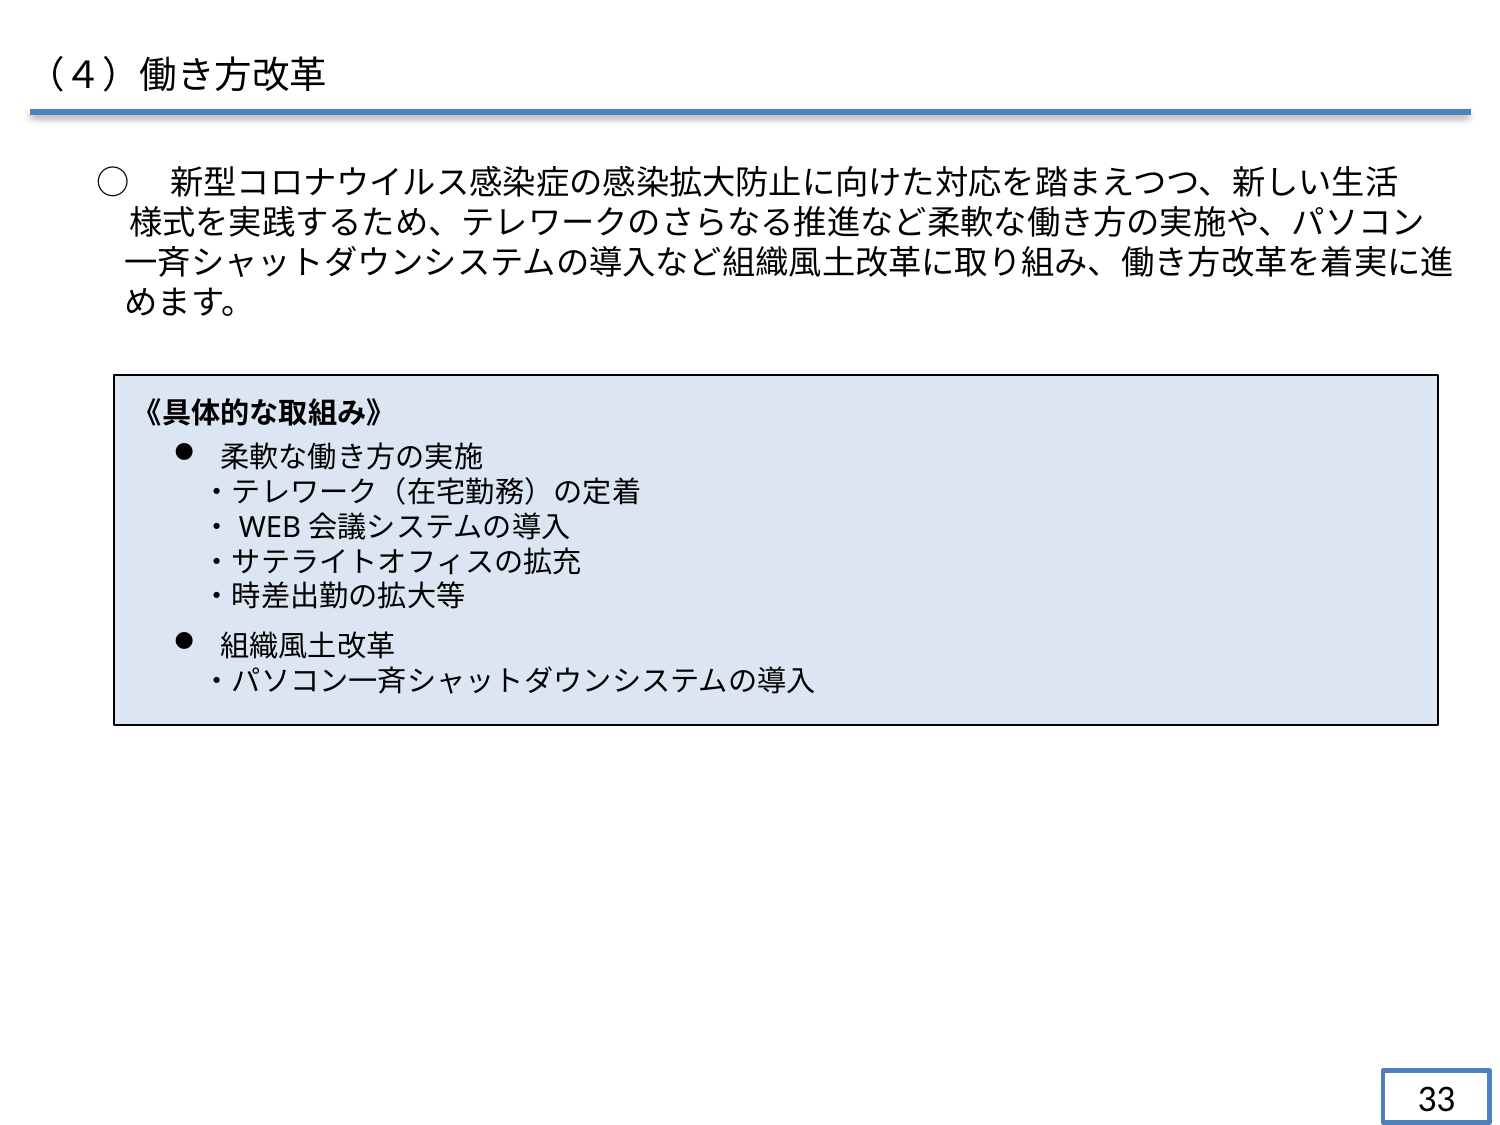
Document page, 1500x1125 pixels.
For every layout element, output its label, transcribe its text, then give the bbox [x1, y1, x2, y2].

text_box 柔軟な働き方の実施 ・テレワーク（在宅勤務）の定着 ・WEB会議システムの導入 ・サテライトオフィスの拡充 ・時差出勤の拡大等 組織風土改革 ・パソコン一斉シャットダウンシステムの導入 [112, 373, 1440, 727]
text_box （４）働き方改革 [0, 44, 1310, 104]
text_box ○ 新型コロナウイルス感染症の感染拡大防止に向けた対応を踏まえつつ、新しい生活 様式を実践するため、テレワークのさらなる推進など柔軟な働き方の実施や、パソコン一斉シャットダウンシステムの導入など組織風土改革に取り組み、働き方改革を着実に進めます。 [81, 149, 1472, 334]
text_box 《具体的な取組み》 [82, 376, 441, 448]
text_box 33 [1381, 1068, 1492, 1125]
